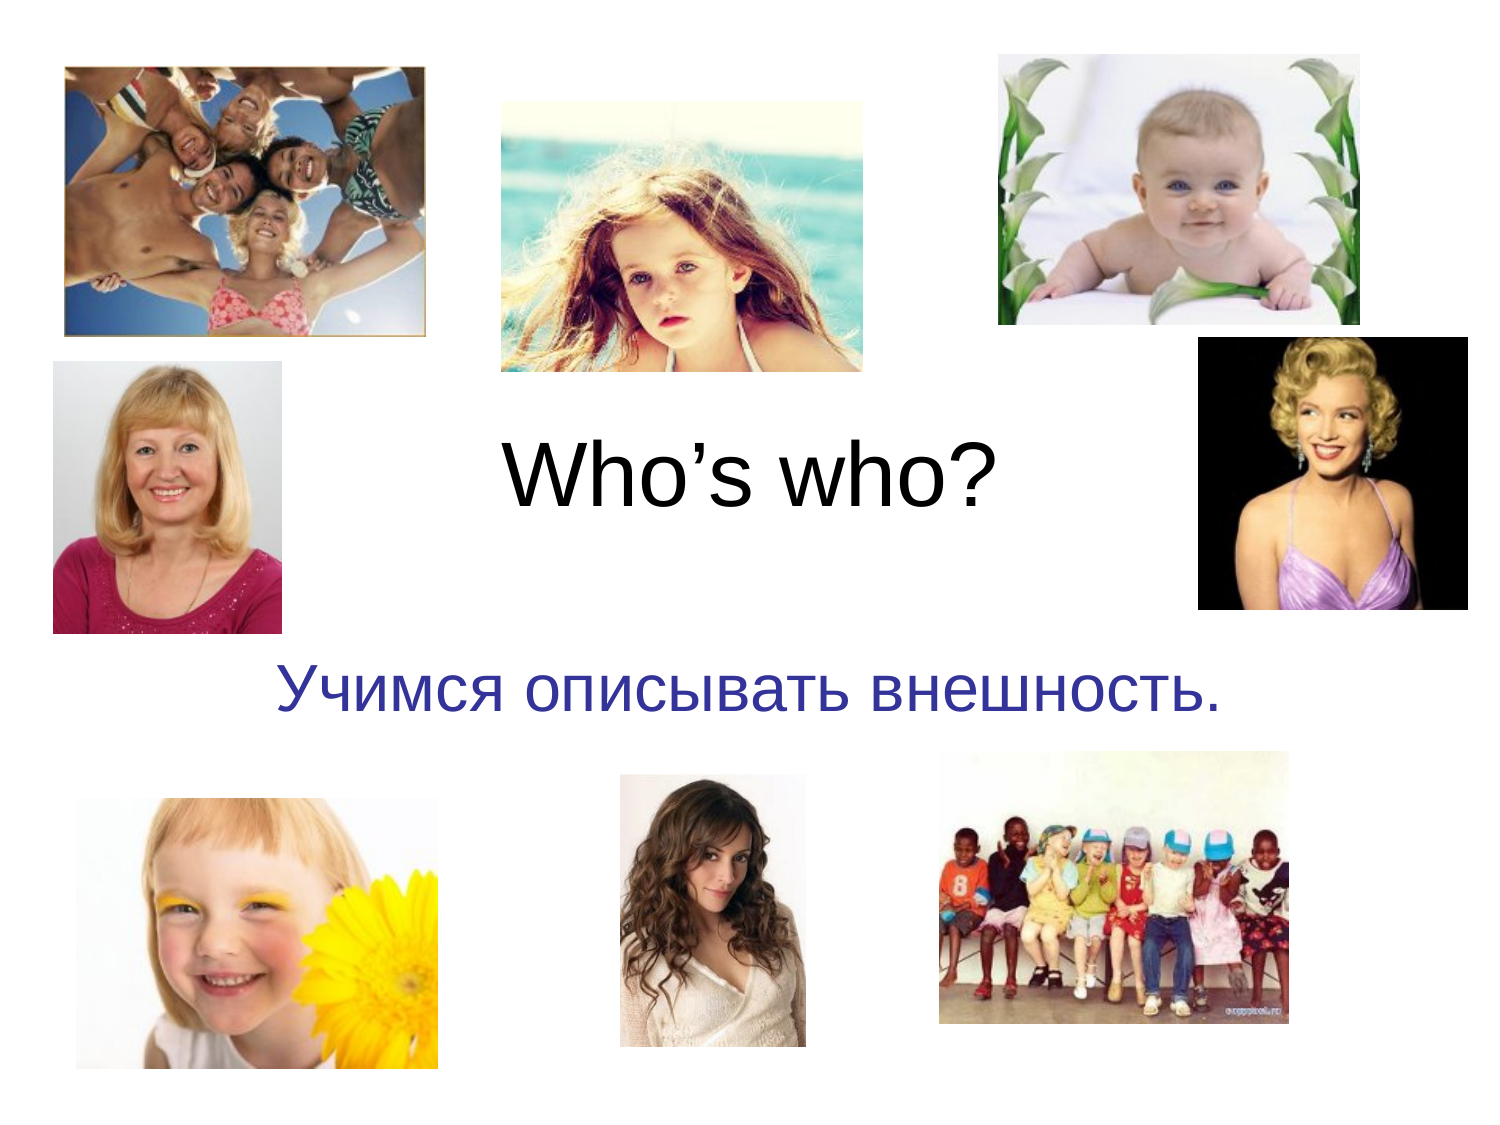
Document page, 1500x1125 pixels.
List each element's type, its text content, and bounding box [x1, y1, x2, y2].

picture [938, 751, 1290, 1024]
picture [1198, 337, 1468, 611]
picture [619, 774, 807, 1048]
picture [52, 361, 282, 634]
picture [501, 101, 863, 373]
subtitle Учимся описывать внешность. [224, 637, 1276, 926]
picture [76, 798, 438, 1070]
picture [64, 66, 426, 337]
picture [997, 54, 1360, 326]
title Who’s who? [112, 349, 1193, 591]
